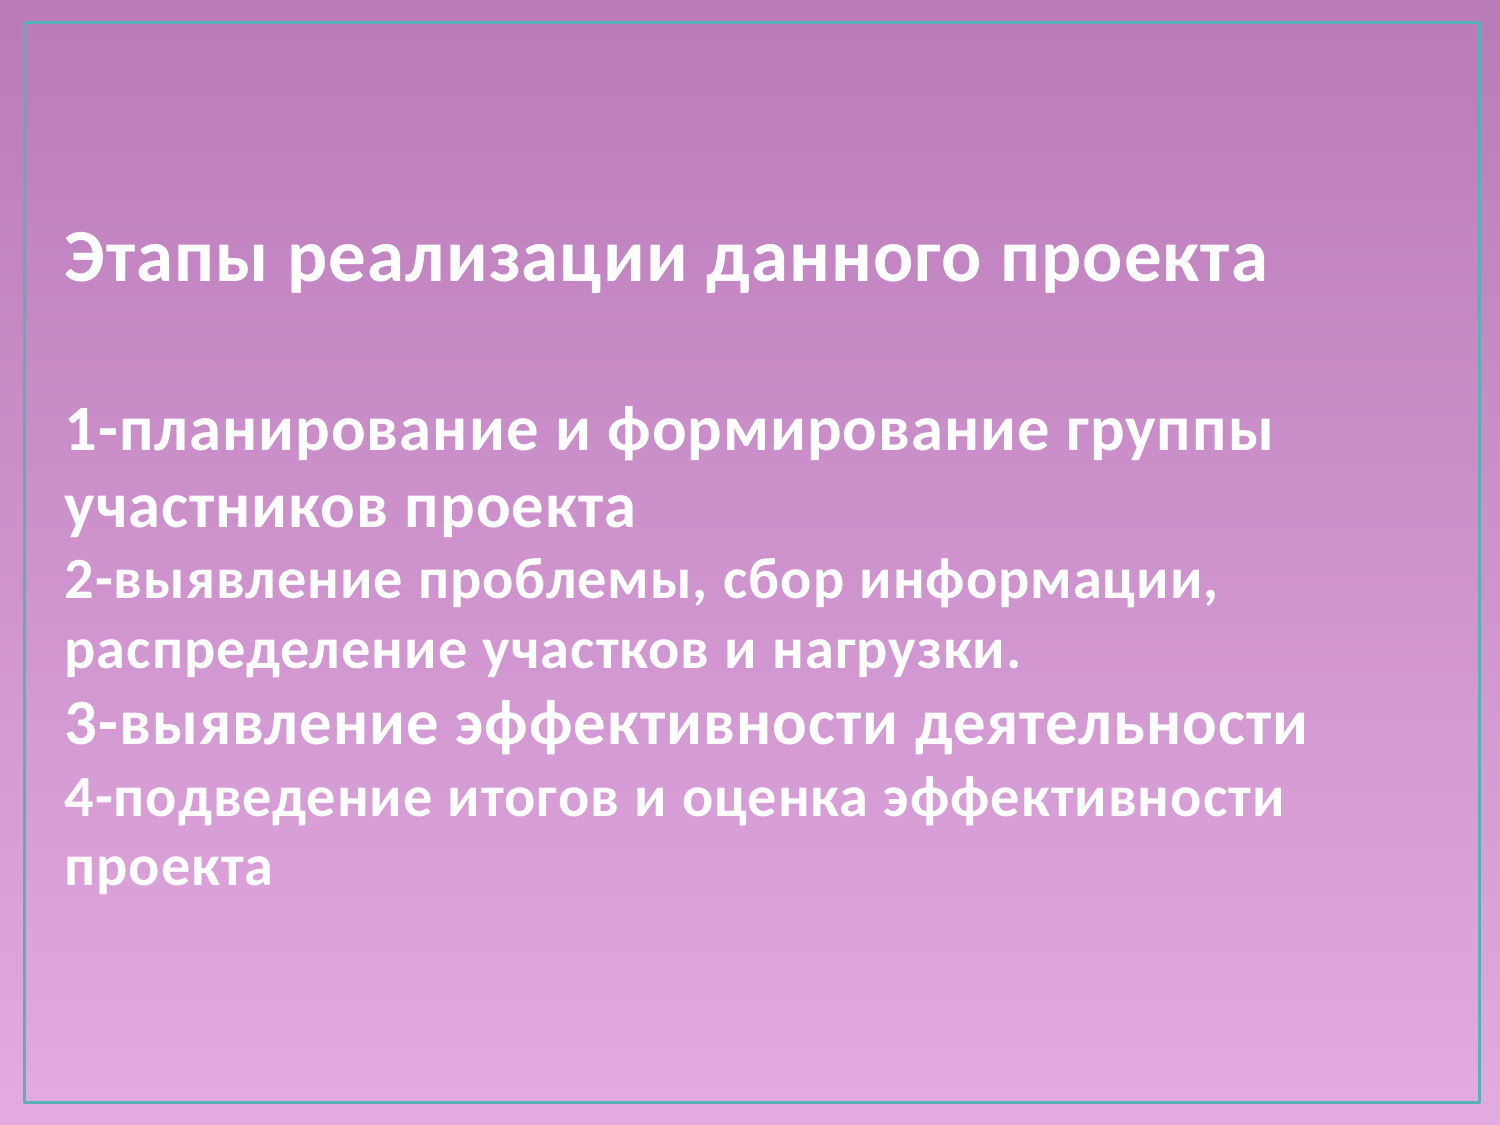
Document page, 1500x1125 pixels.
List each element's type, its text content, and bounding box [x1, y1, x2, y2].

title Этапы реализации данного проекта 1-планирование и формирование группы участников проекта 2-выявление проблемы, сбор информации, распределение участков и нагрузки. 3-выявление эффективности деятельности 4-подведение итогов и оценка эффективности проекта [49, 0, 1475, 906]
